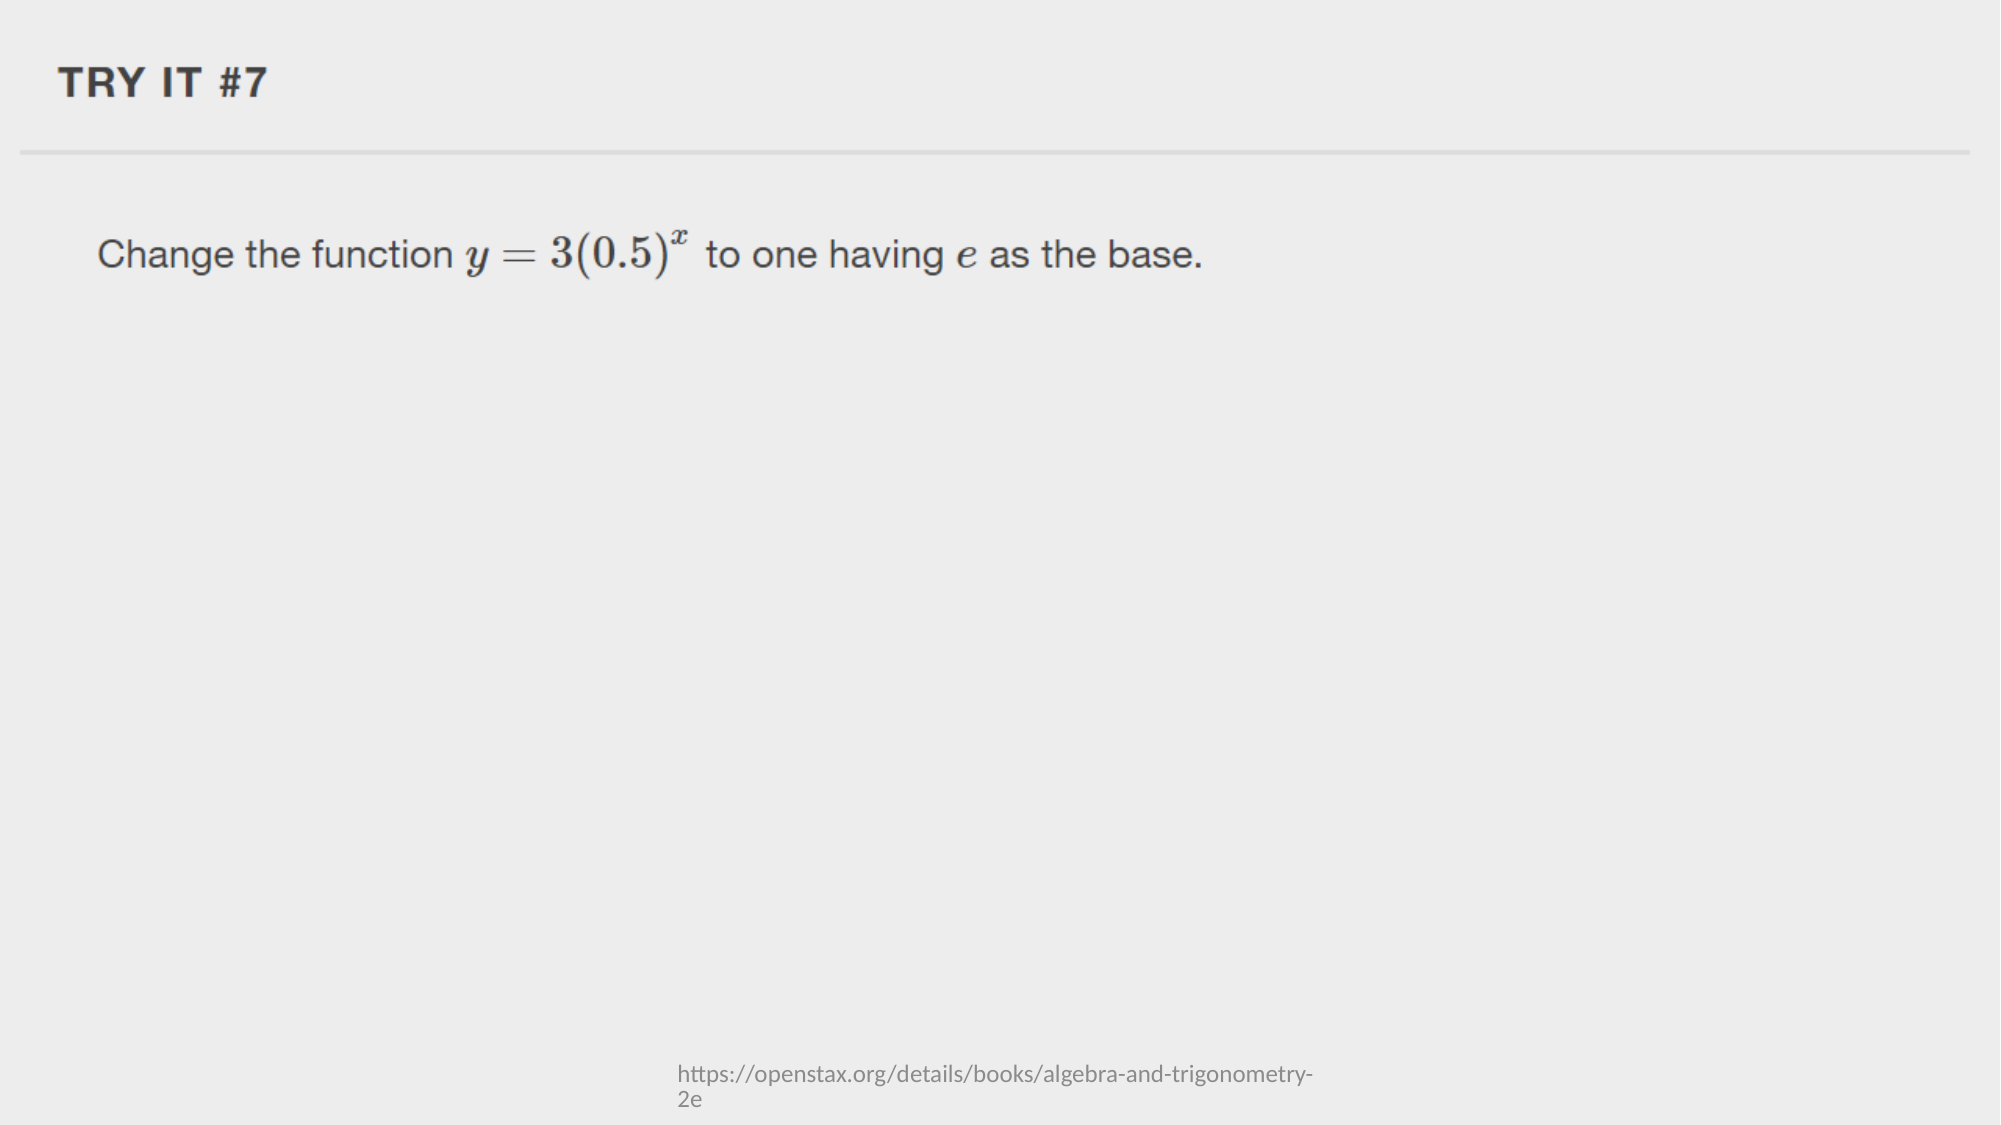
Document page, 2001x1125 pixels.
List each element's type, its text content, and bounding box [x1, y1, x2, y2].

picture [11, 22, 1989, 307]
footer https://openstax.org/details/books/algebra-and-trigonometry-2e [662, 1042, 1338, 1103]
